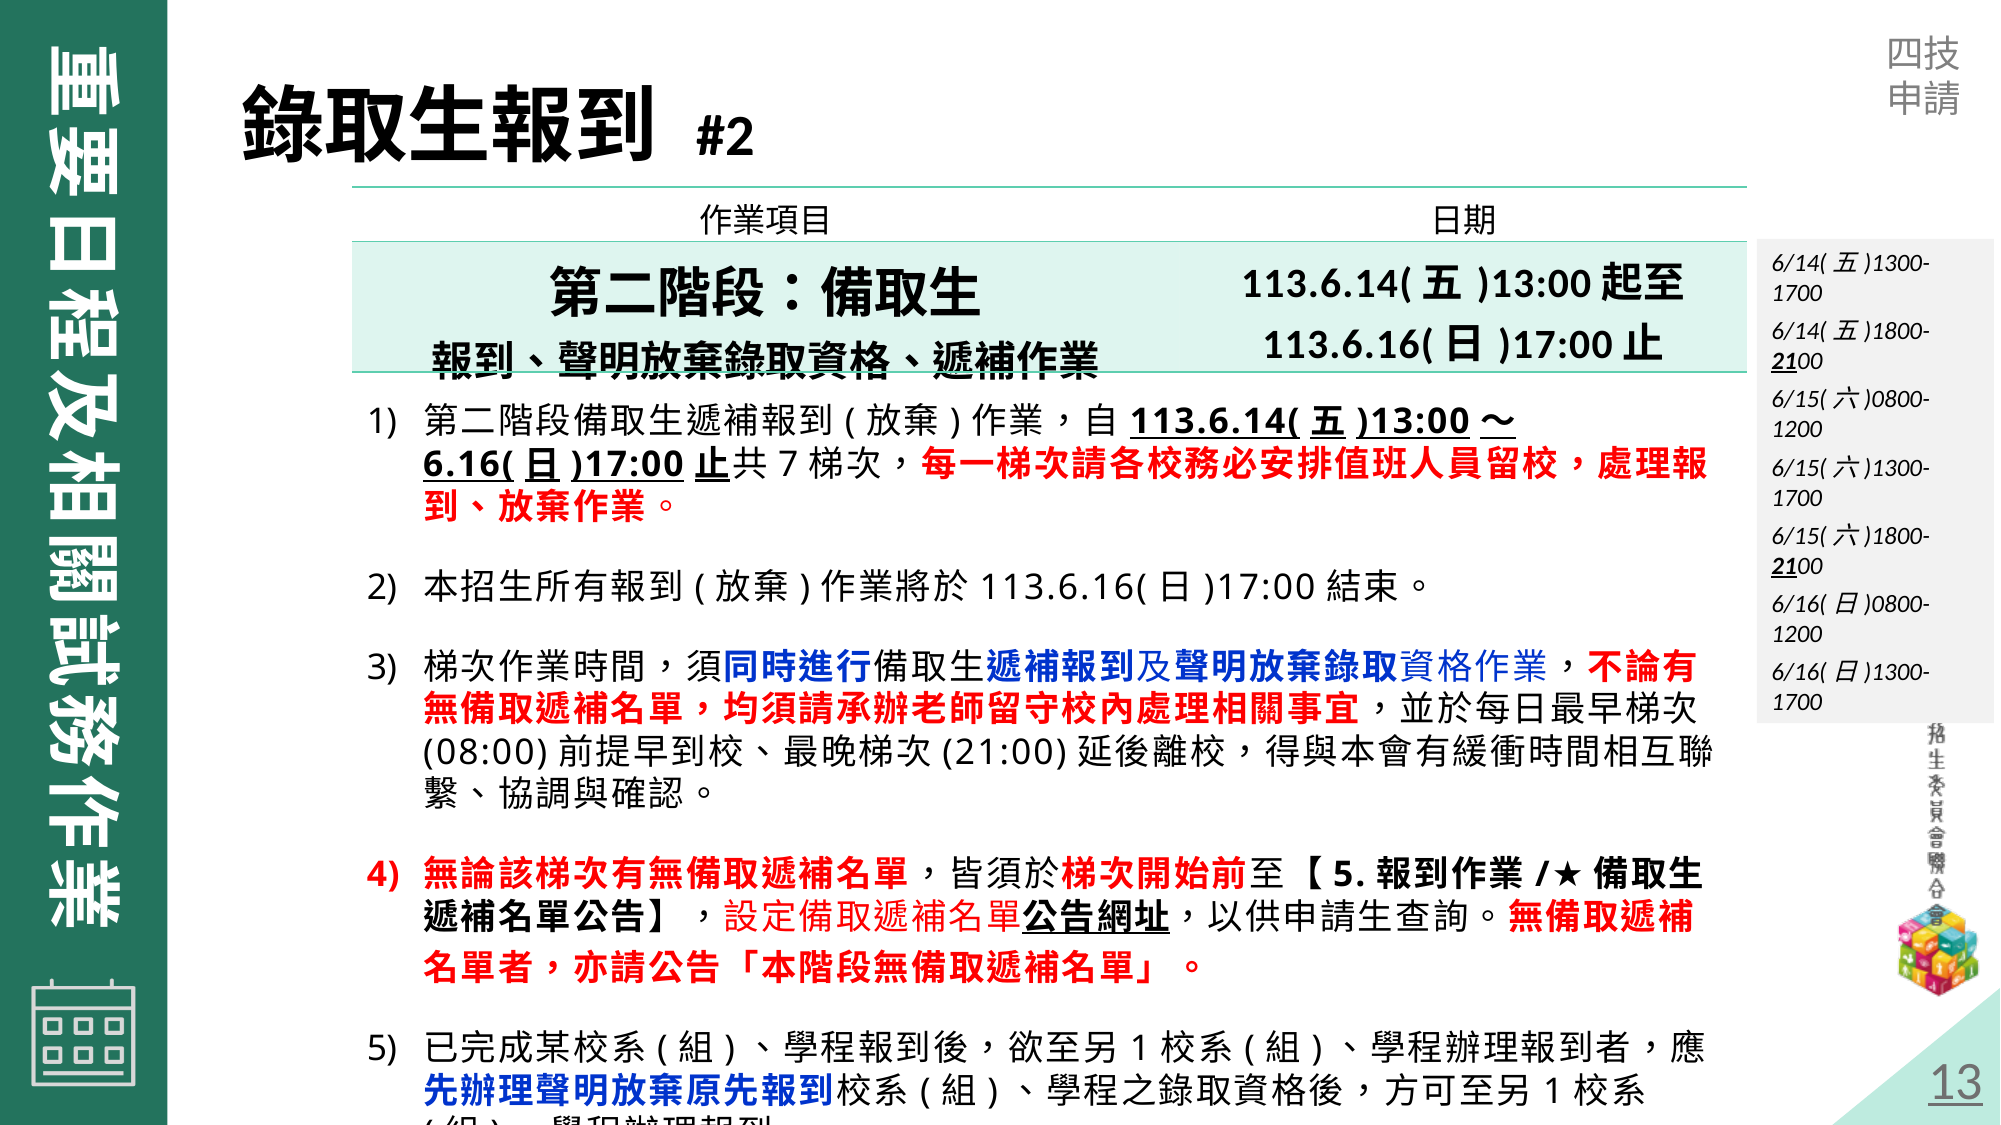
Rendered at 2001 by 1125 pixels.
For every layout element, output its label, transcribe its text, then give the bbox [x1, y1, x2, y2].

picture [1870, 595, 2000, 1028]
text_box 錄取生報到 #2 [226, 64, 770, 179]
table_header 作業項目 [352, 188, 1180, 241]
slide_number 13 [1830, 1037, 1998, 1115]
text_box 第二階段備取生遞補報到(放棄)作業，自113.6.14(五)13:00～6.16(日)17:00止共7梯次，每一梯次請各校務必安排值班人員留校，處理報到、放棄作業。 本招生所有報到(放棄)作業將於113.6.16(日)17:00結束。 梯次作業時間，須同時進行備取生遞補報到及聲明放棄錄取資格作業，不論有無備取遞補名單，均須請承辦老師留守校內處理相關事宜，並於每日最早梯次(08:00)前提早到校、最晚梯次(21:00)延後離校，得與本會有緩衝時間相互聯繫、協調與確認。 無論該梯次有無備取遞補名單，皆須於梯次開始前至【5.報到作業/★備取生遞補名單公告】，設定備取遞補名單公告網址，以供申請生查詢。無備取遞補名單者，亦請公告「本階段無備取遞補名單」。 已完成某校系(組)、學程報到後，欲至另1校系(組)、學程辦理報到者，應先辦理聲明放棄原先報到校系(組)、學程之錄取資格後，方可至另1校系(組)、學程辦理報到。 [352, 391, 1747, 1125]
table_cell 第二階段：備取生 報到、聲明放棄錄取資格、遞補作業 [352, 242, 1180, 371]
table_cell 113.6.14(五)13:00起至 113.6.16(日)17:00止 [1180, 242, 1747, 371]
table_header 日期 [1180, 188, 1747, 241]
text_box 6/14(五)1300-1700 6/14(五)1800-2100 6/15(六)0800-1200 6/15(六)1300-1700 6/15(六)1800-2100 6/16(日)0800-1200 6/16(日)1300-1700 [1756, 238, 1994, 724]
